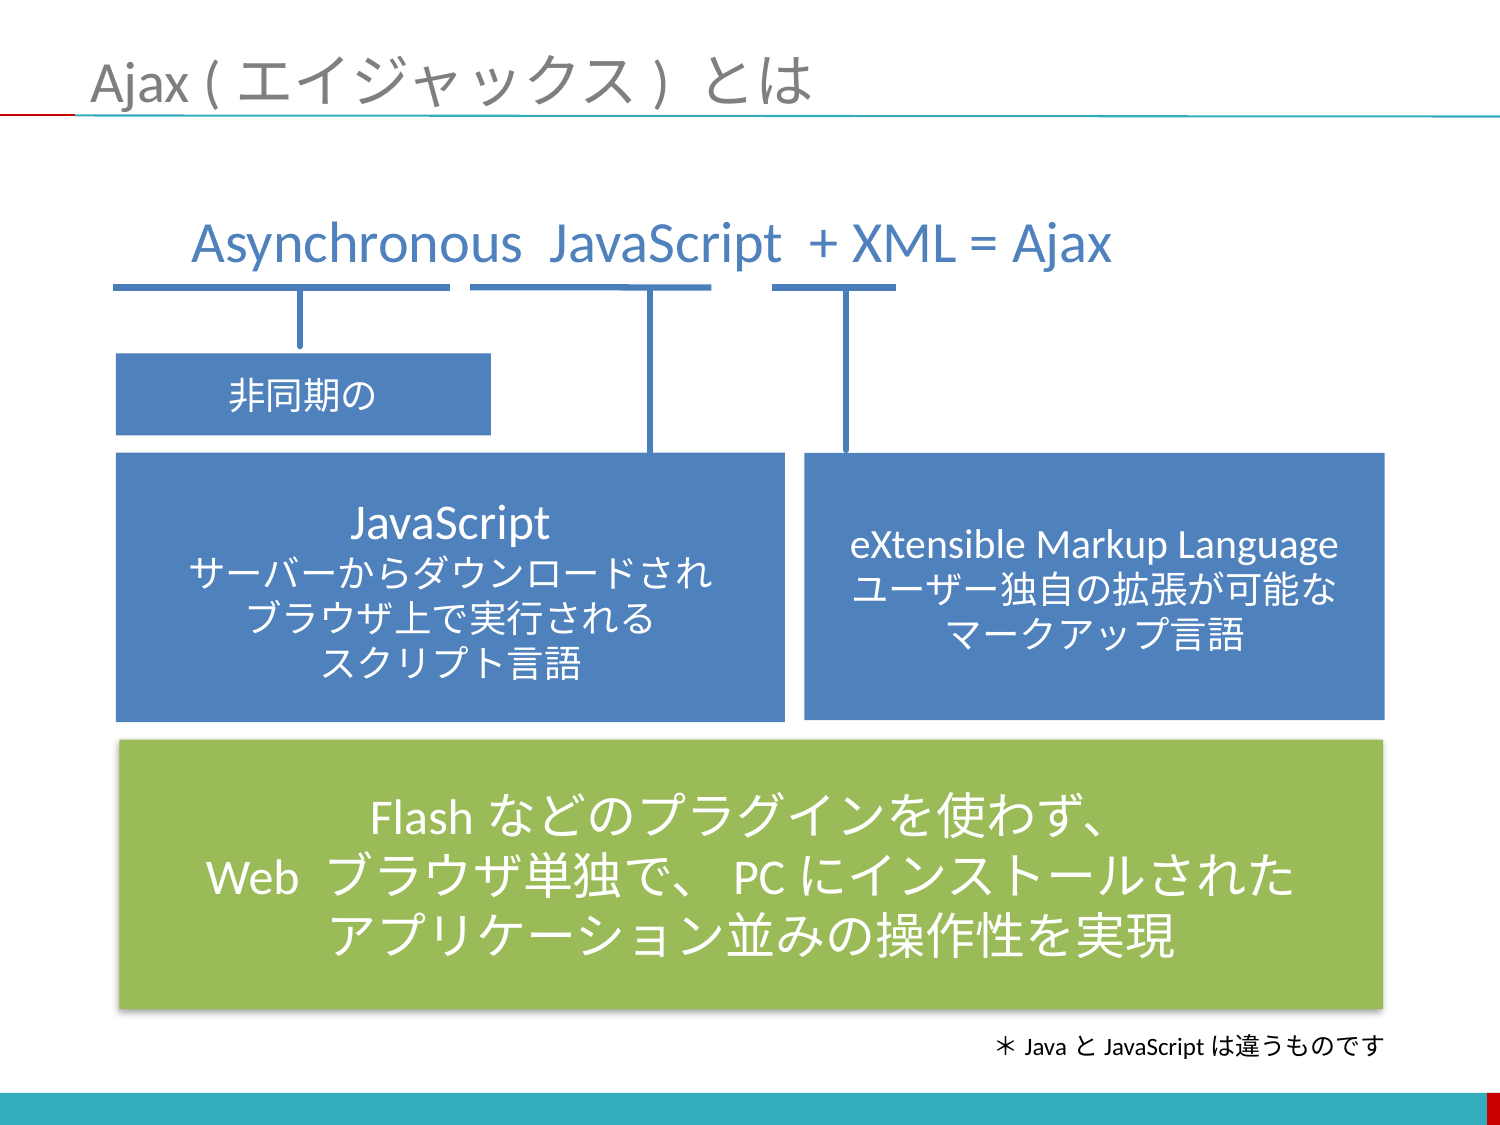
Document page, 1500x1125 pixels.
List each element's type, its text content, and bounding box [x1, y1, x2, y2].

text_box Asynchronous JavaScript + XML = Ajax [176, 196, 1128, 282]
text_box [112, 286, 1385, 723]
title Ajax (エイジャックス) とは [75, 45, 1500, 114]
text_box Flashなどのプラグインを使わず、 Web ブラウザ単独で、PCにインストールされた アプリケーション並みの操作性を実現 [119, 739, 1384, 1010]
text_box ＊JavaとJavaScriptは違うものです [978, 1023, 1401, 1068]
